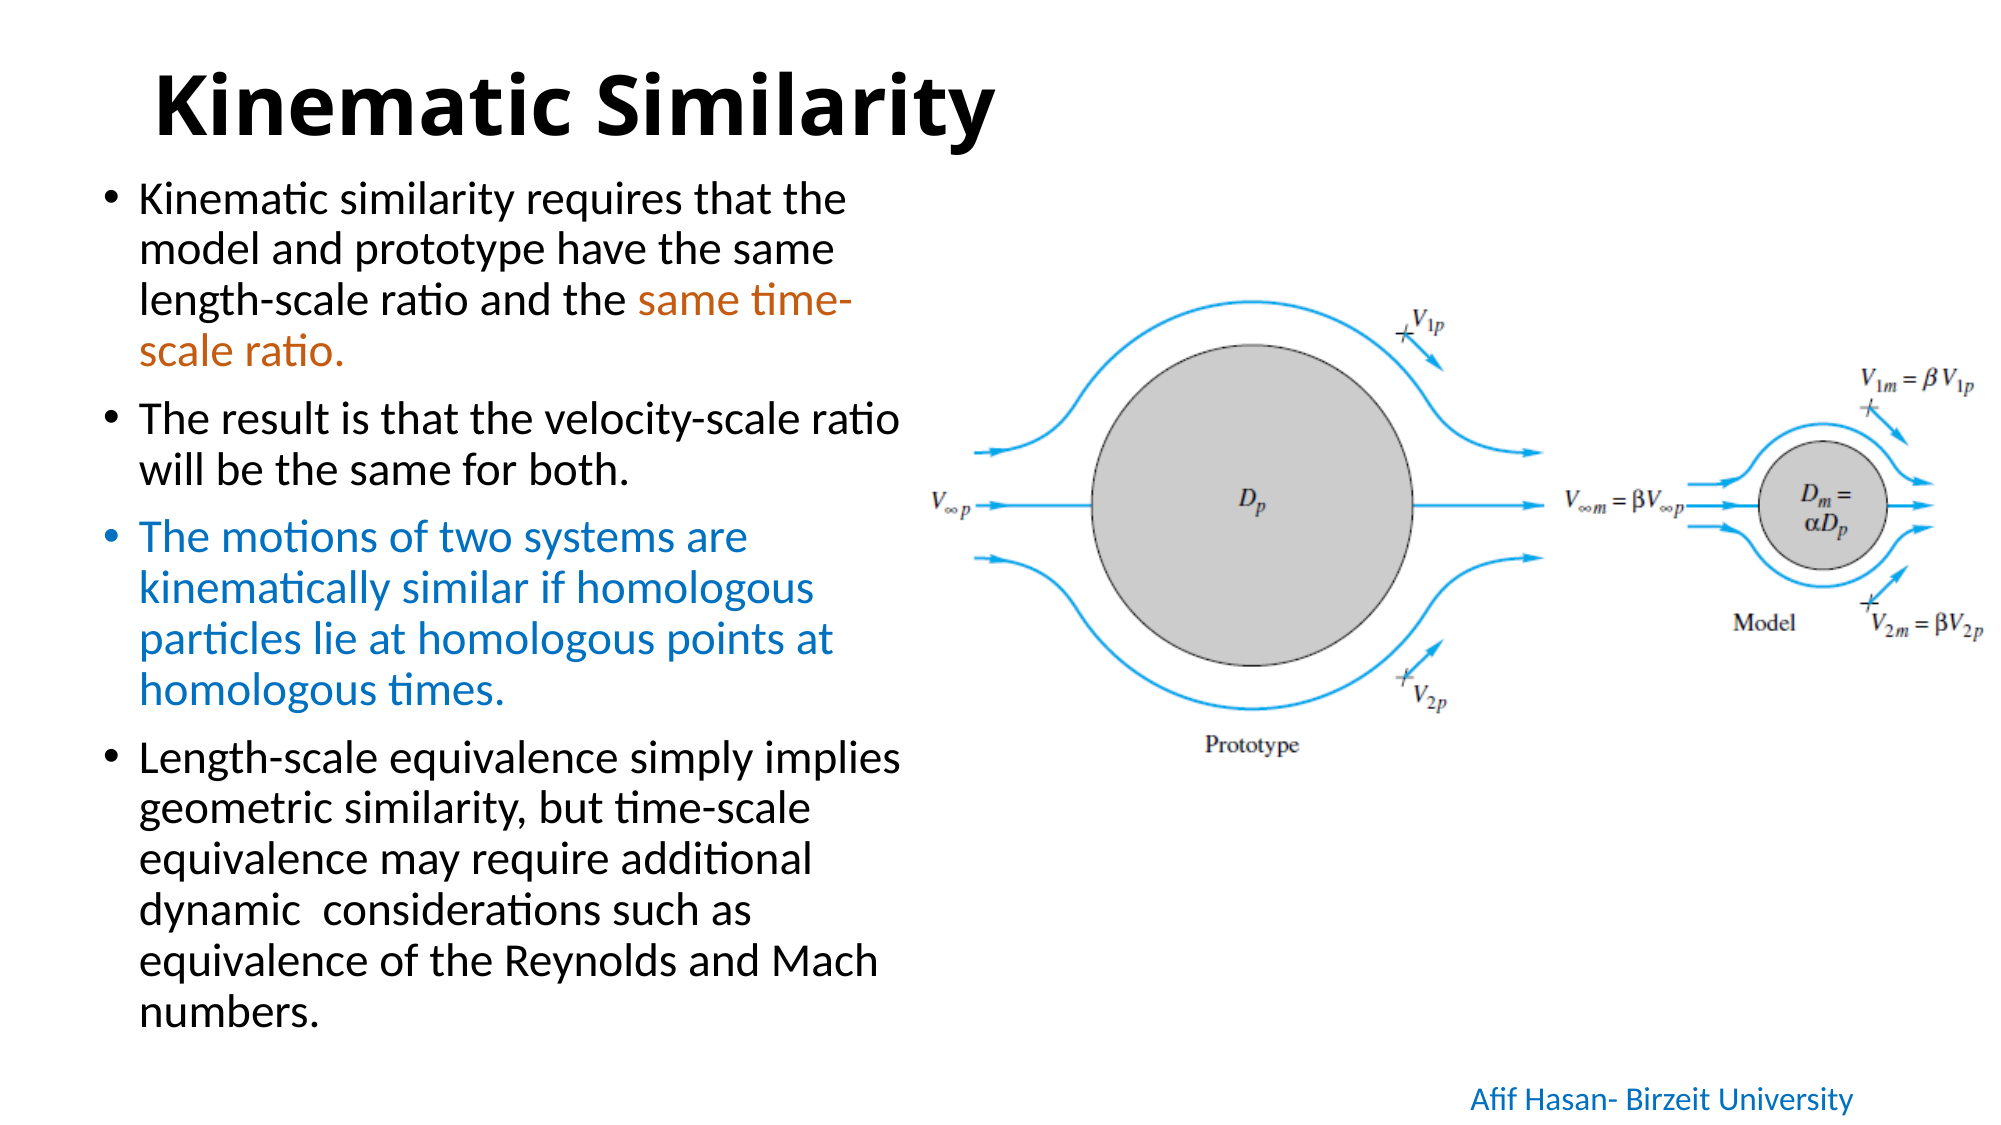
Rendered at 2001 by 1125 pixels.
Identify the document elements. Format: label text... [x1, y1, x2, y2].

text_box Afif Hasan- Birzeit University [1324, 1067, 2000, 1125]
picture [920, 280, 2000, 760]
title Kinematic Similarity [137, 0, 1863, 218]
list Kinematic similarity requires that the model and prototype have the same length-scale ratio and the same time-scale ratio. The result is that the velocity-scale ratio will be the same for both. The motions of two systems are kinematically similar if homologous particles lie at homologous points at homologous times. Length-scale equivalence simply implies geometric similarity, but time-scale equivalence may require additional dynamic considerations such as equivalence of the Reynolds and Mach numbers. [88, 165, 923, 1055]
